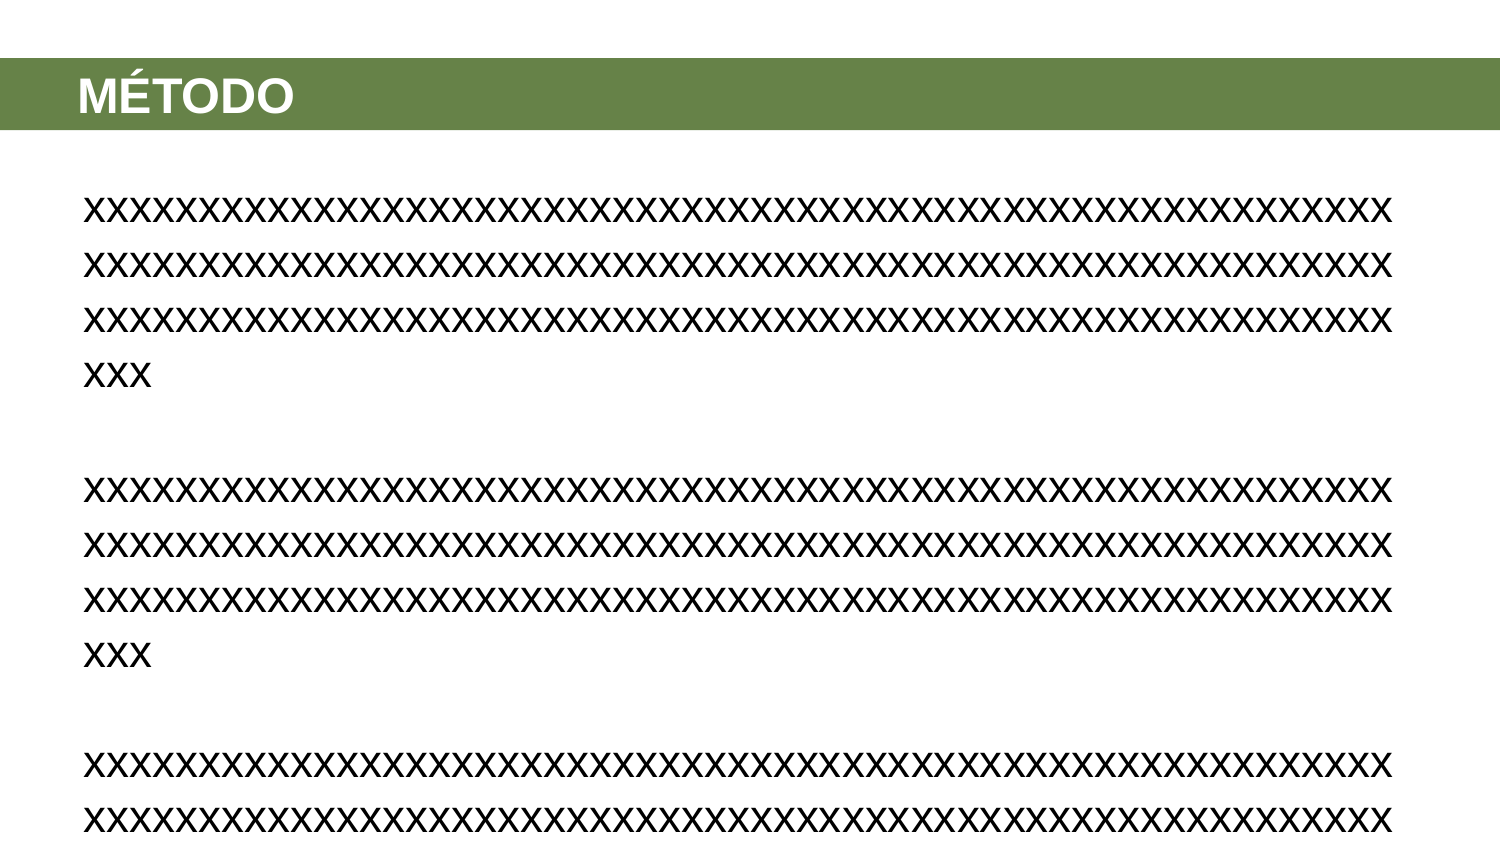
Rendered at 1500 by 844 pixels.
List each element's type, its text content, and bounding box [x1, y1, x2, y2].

text_box [472, 58, 1500, 131]
text_box MÉTODO [62, 48, 472, 139]
text_box [0, 58, 62, 131]
text_box xxxxxxxxxxxxxxxxxxxxxxxxxxxxxxxxxxxxxxxxxxxxxxxxxxxxxxxxxxxxxxxxxxxxxxxxxxxxxxxxxxxxxxxxxxxxxxxxxxxxxxxxxxxxxxxxxxxxxxxxxxxxxxxxxxxxxxxxxxxxxxxxxxxxxxxxxxxxxxxxxxxxxxxxxxxxxx xxxxxxxxxxxxxxxxxxxxxxxxxxxxxxxxxxxxxxxxxxxxxxxxxxxxxxxxxxxxxxxxxxxxxxxxxxxxxxxxxxxxxxxxxxxxxxxxxxxxxxxxxxxxxxxxxxxxxxxxxxxxxxxxxxxxxxxxxxxxxxxxxxxxxxxxxxxxxxxxxxxxxxxxxxxxxx xxxxxxxxxxxxxxxxxxxxxxxxxxxxxxxxxxxxxxxxxxxxxxxxxxxxxxxxxxxxxxxxxxxxxxxxxxxxxxxxxxxxxxxxxxxxxxxxxxxxxxxxxxxxxxxxxxxxxxxxxxxxxxxxxxxxxxxxxxxxxxxxxxxxxxxxxxxxxxxxxxxxxxxxxxxxxx [68, 161, 1432, 844]
